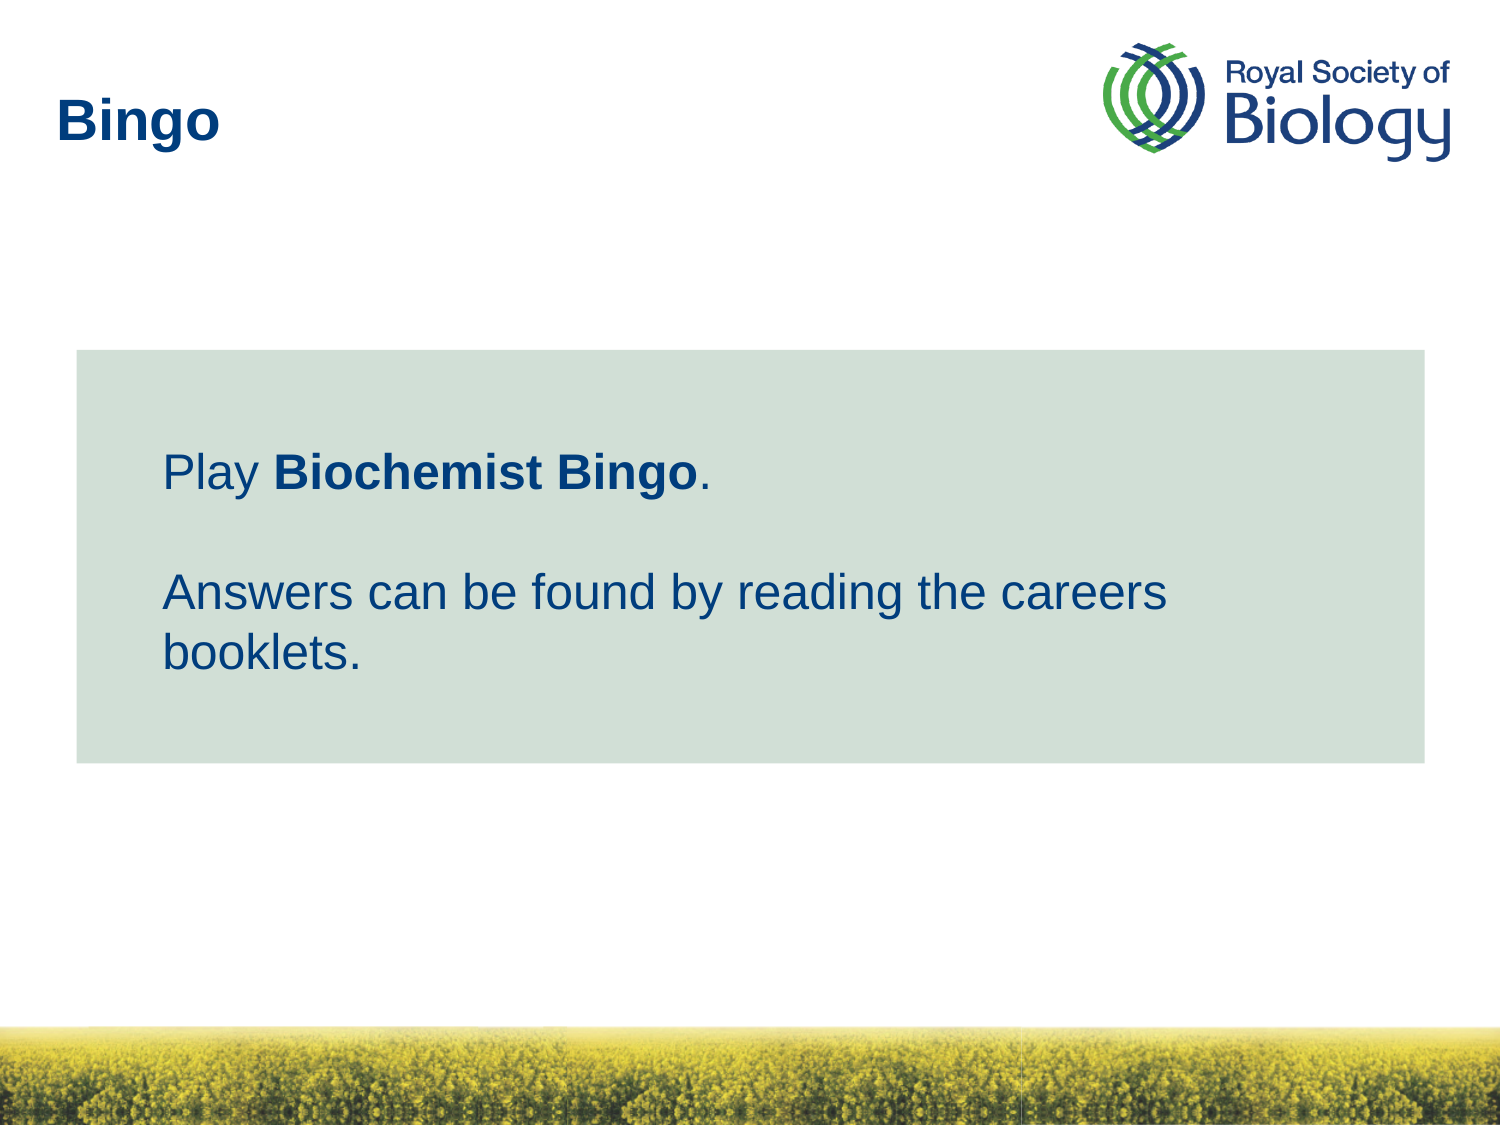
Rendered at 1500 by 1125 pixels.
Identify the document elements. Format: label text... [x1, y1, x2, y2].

picture [1086, 27, 1471, 173]
text_box Play Biochemist Bingo. Answers can be found by reading the careers booklets. [147, 432, 1340, 688]
text_box [74, 348, 1427, 765]
title Bingo [41, 30, 1033, 204]
picture [0, 1026, 1500, 1125]
